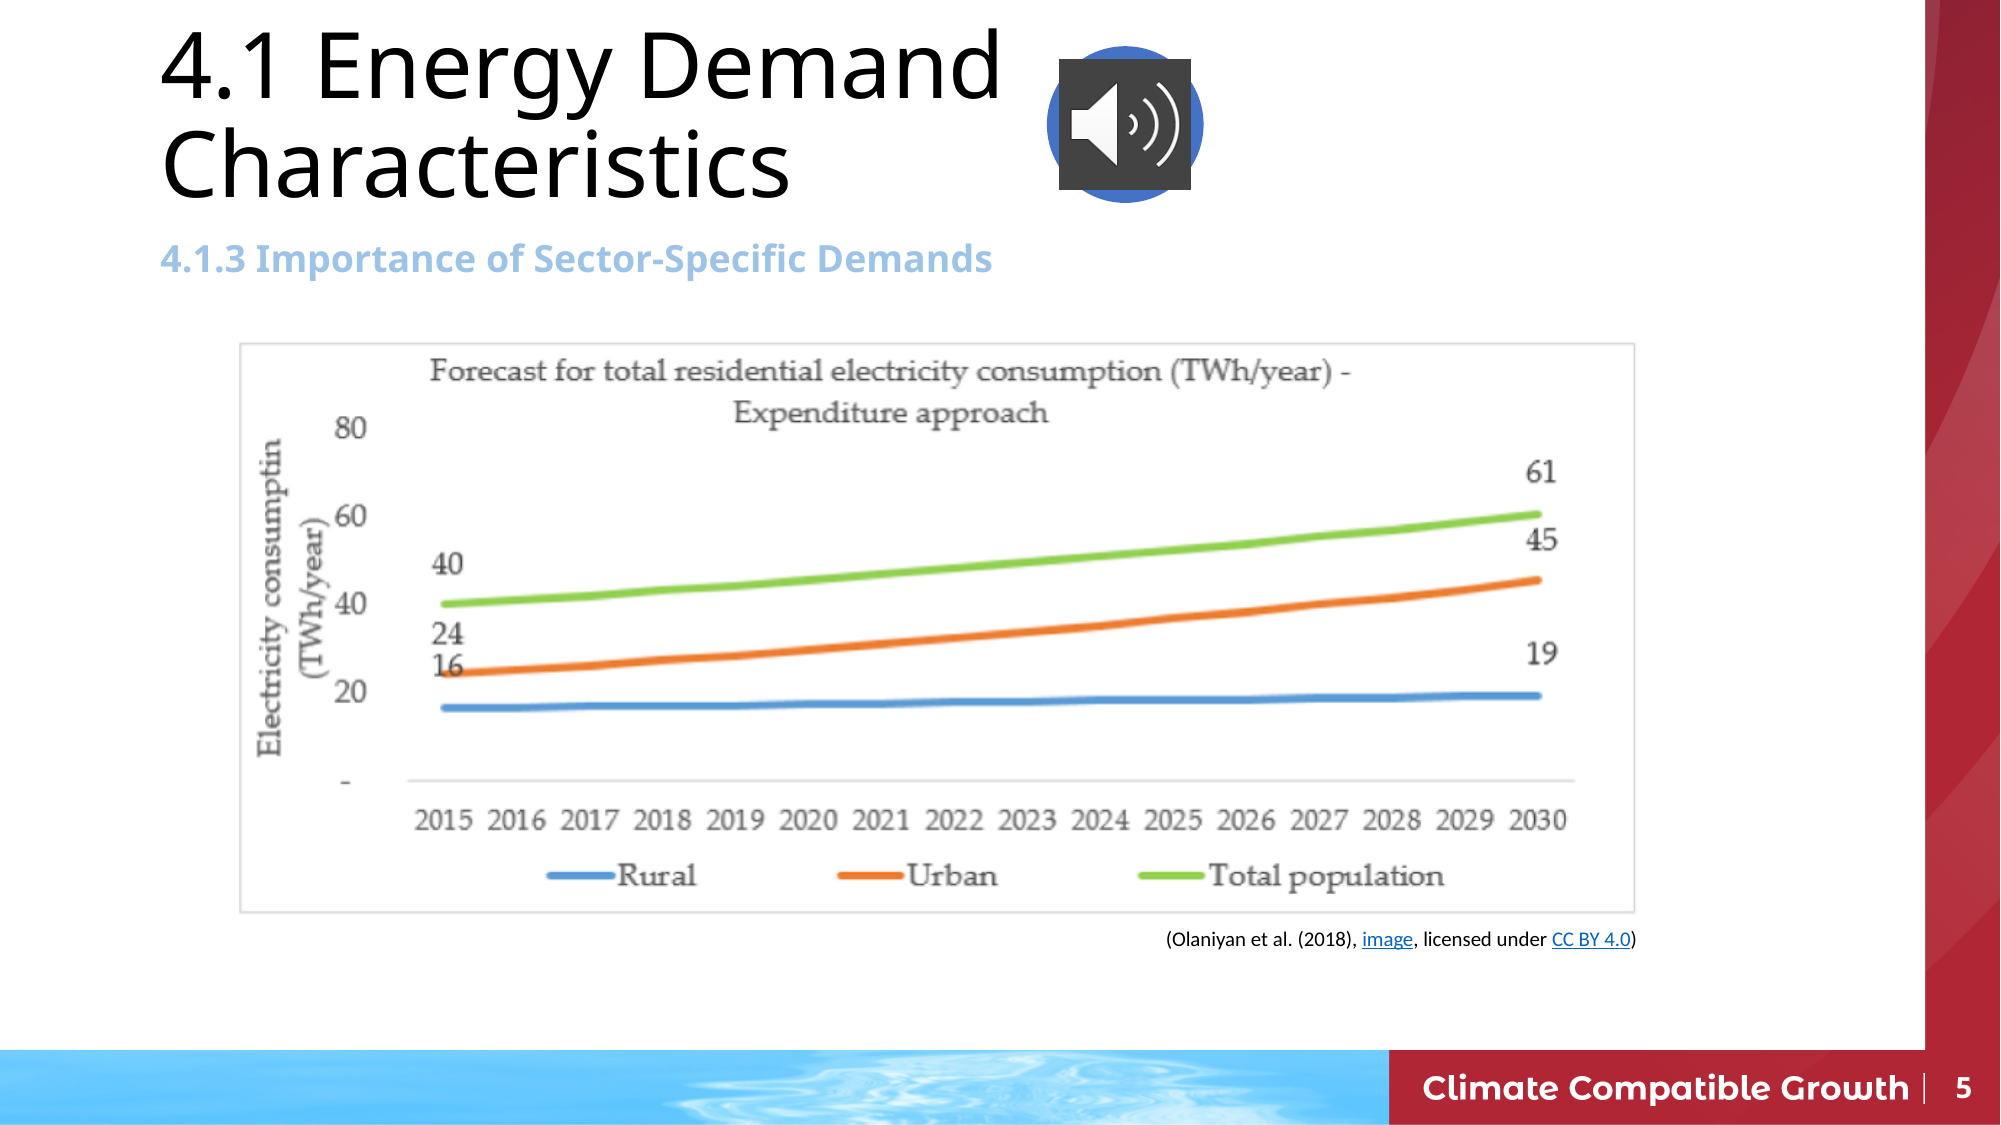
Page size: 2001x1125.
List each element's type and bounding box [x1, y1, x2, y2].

list [196, 311, 1683, 949]
picture [0, 0, 2000, 1125]
